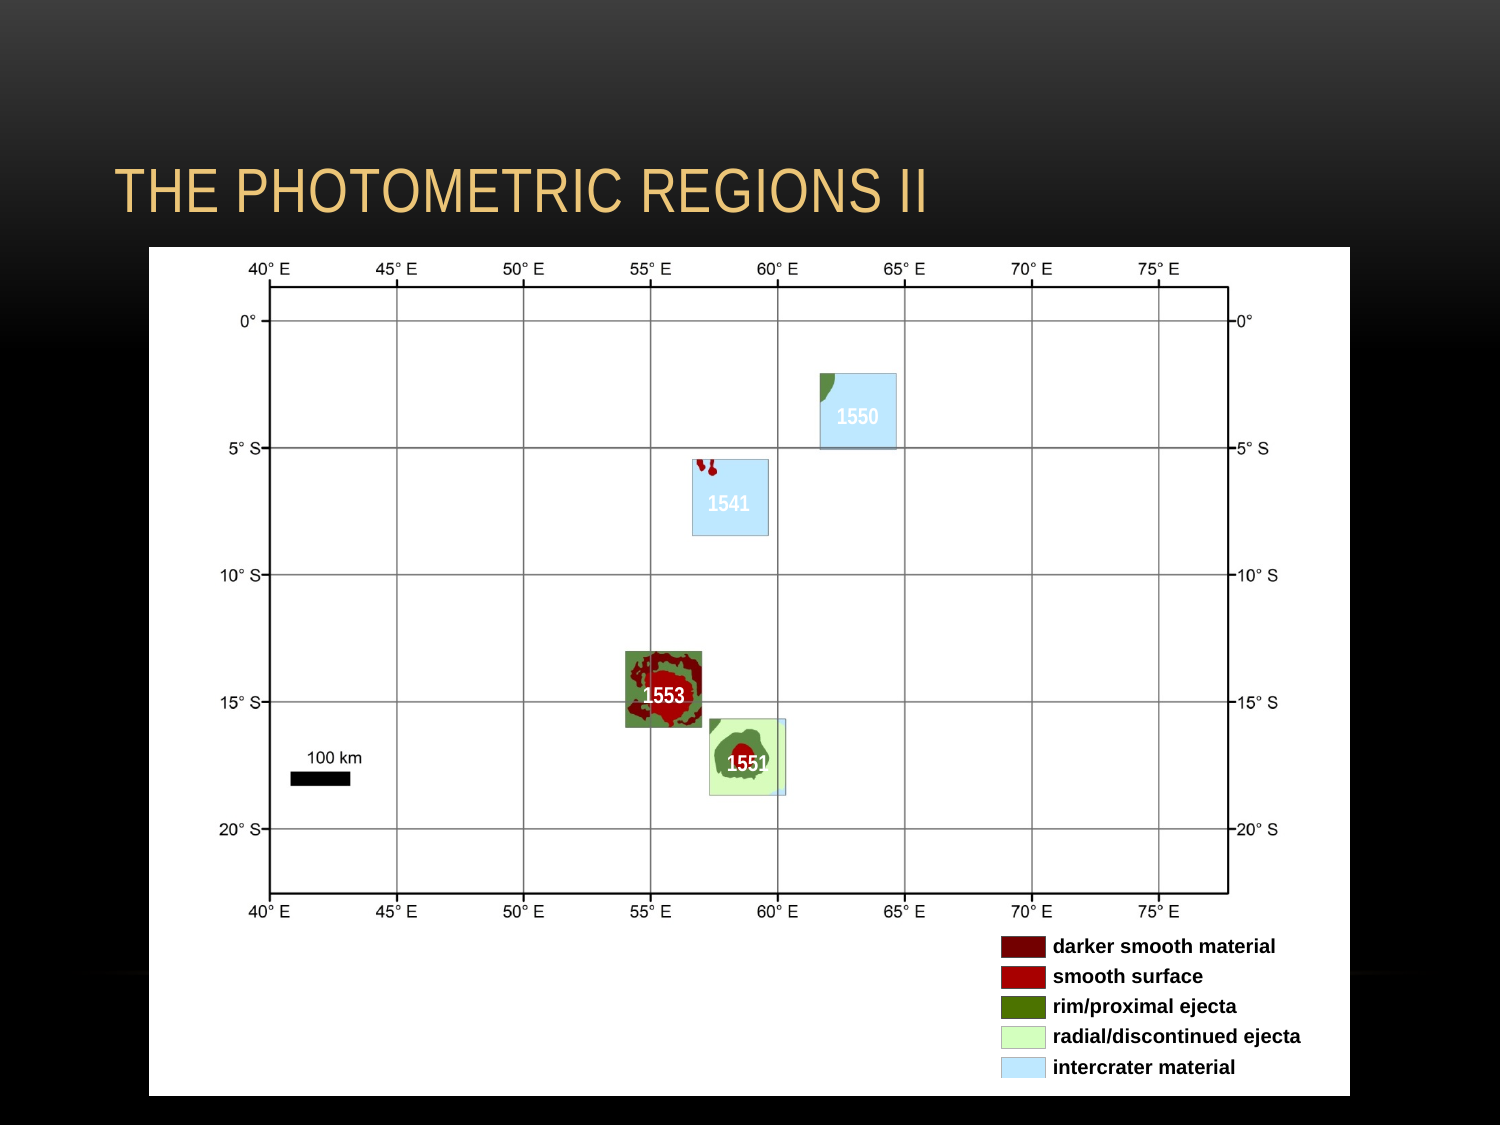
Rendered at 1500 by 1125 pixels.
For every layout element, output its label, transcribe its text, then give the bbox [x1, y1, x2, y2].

title The photometric regions II [99, 45, 1400, 233]
picture [0, 0, 1500, 1125]
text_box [149, 246, 1350, 1096]
